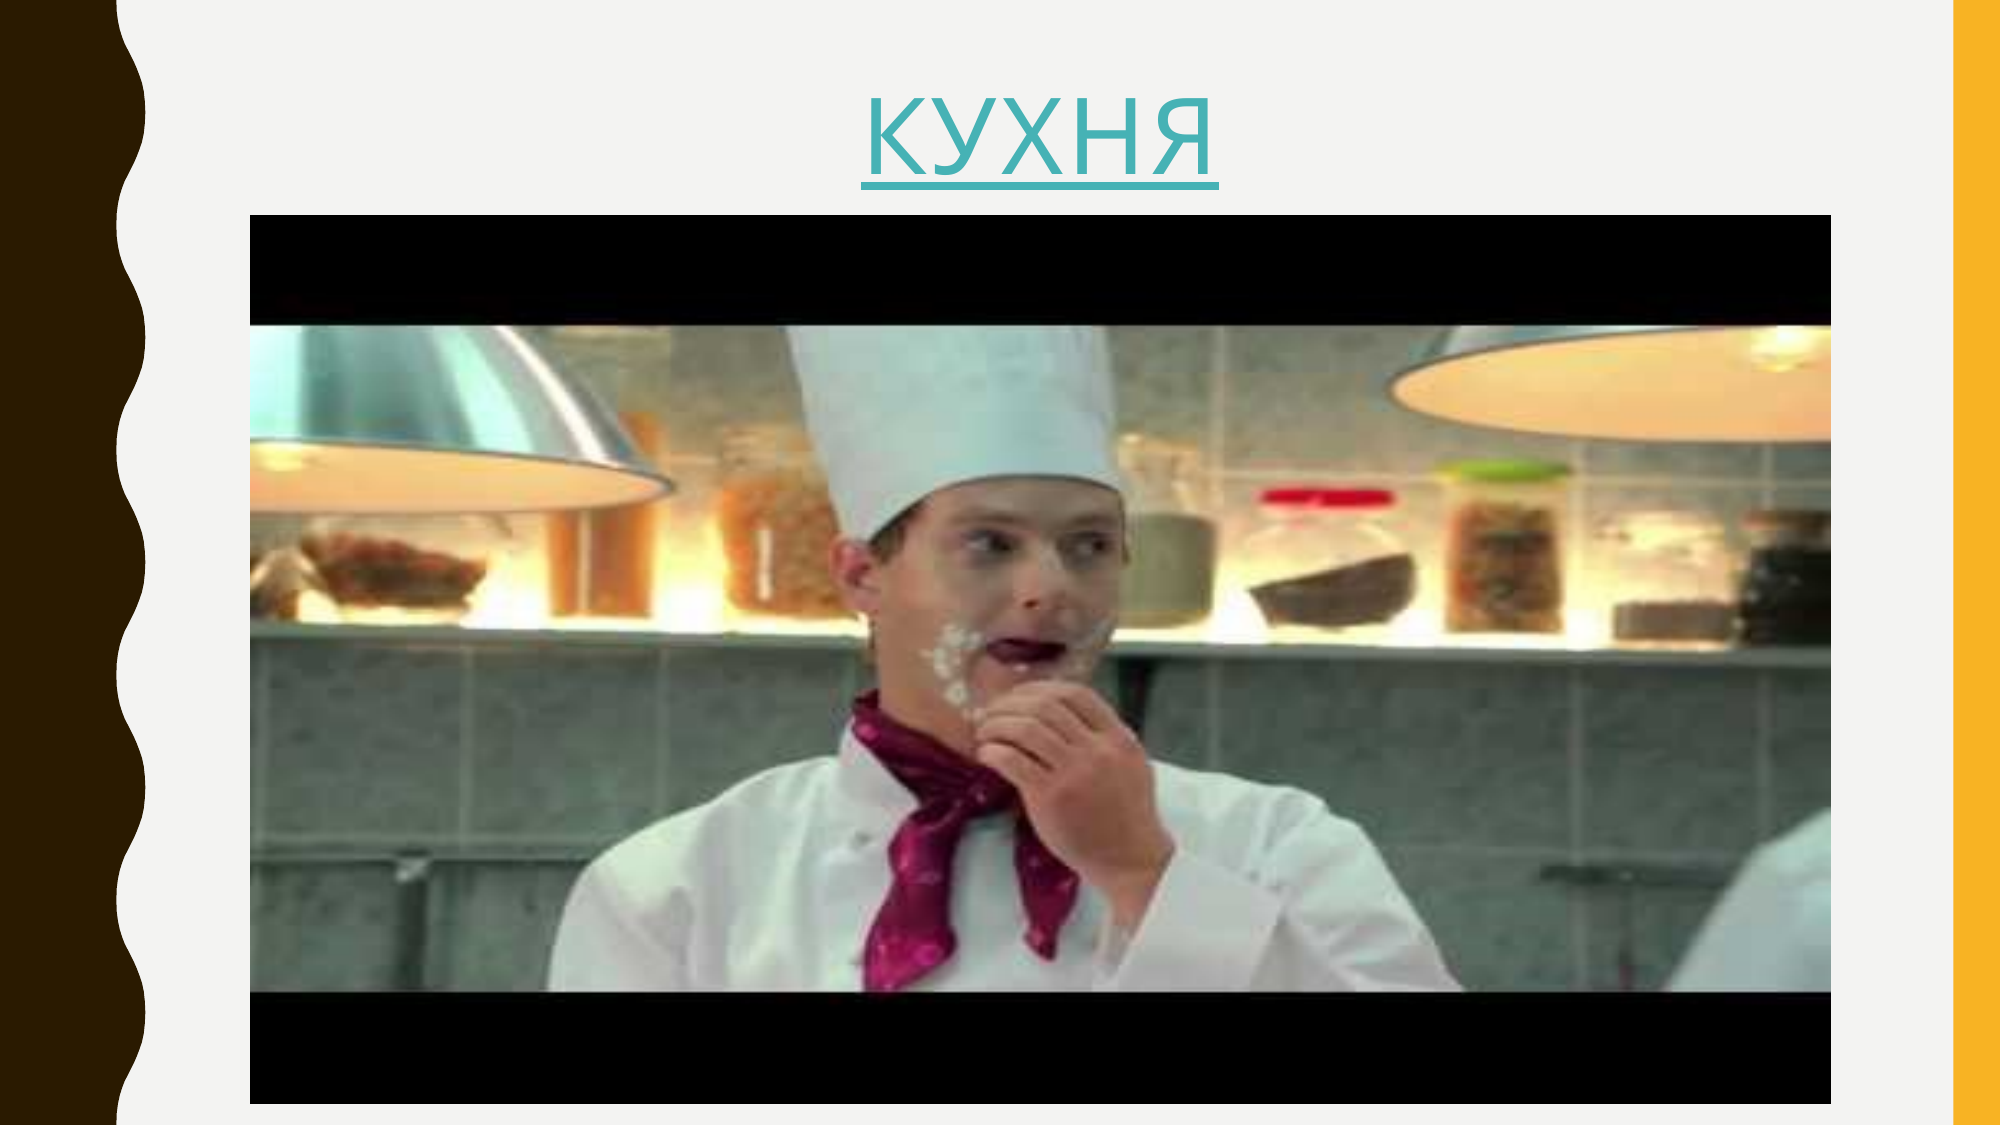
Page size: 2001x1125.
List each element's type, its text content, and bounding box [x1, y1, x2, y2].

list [249, 214, 1831, 1105]
title кухня [205, 62, 1875, 215]
